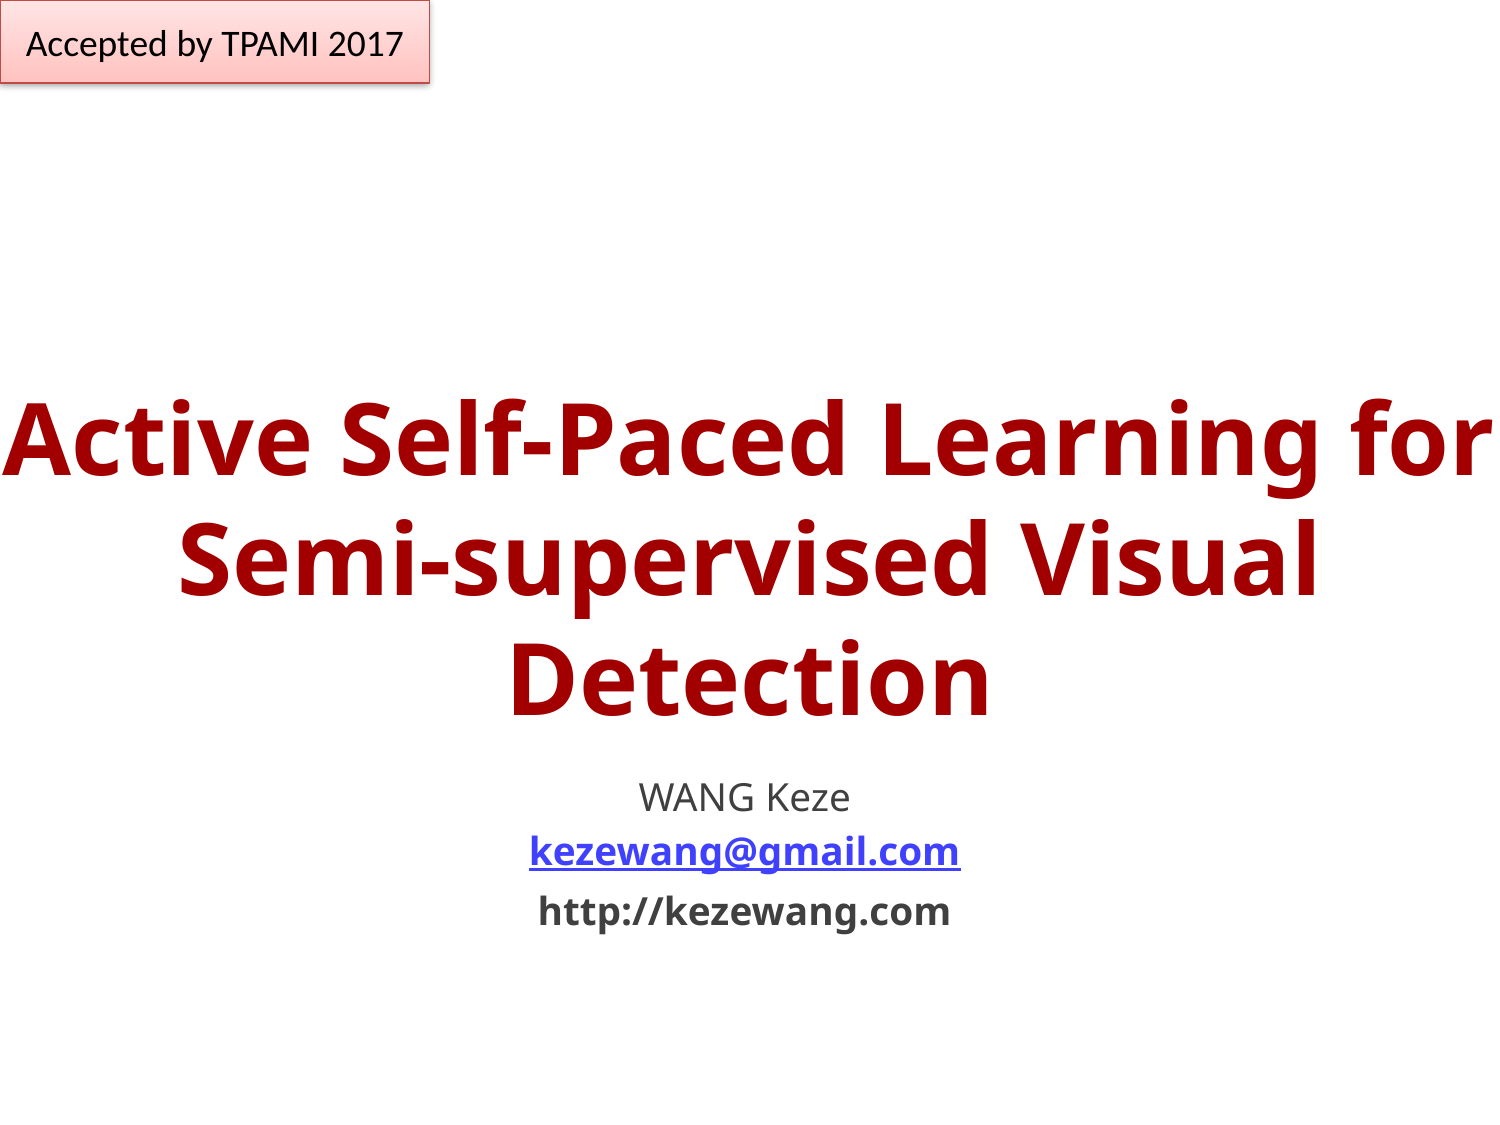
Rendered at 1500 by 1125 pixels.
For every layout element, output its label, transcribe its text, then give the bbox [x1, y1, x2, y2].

text_box Accepted by TPAMI 2017 [0, 0, 430, 84]
subtitle WANG Keze kezewang@gmail.com http://kezewang.com [189, 764, 1300, 943]
text_box Active Self-Paced Learning for Semi-supervised Visual Detection [0, 368, 1500, 744]
